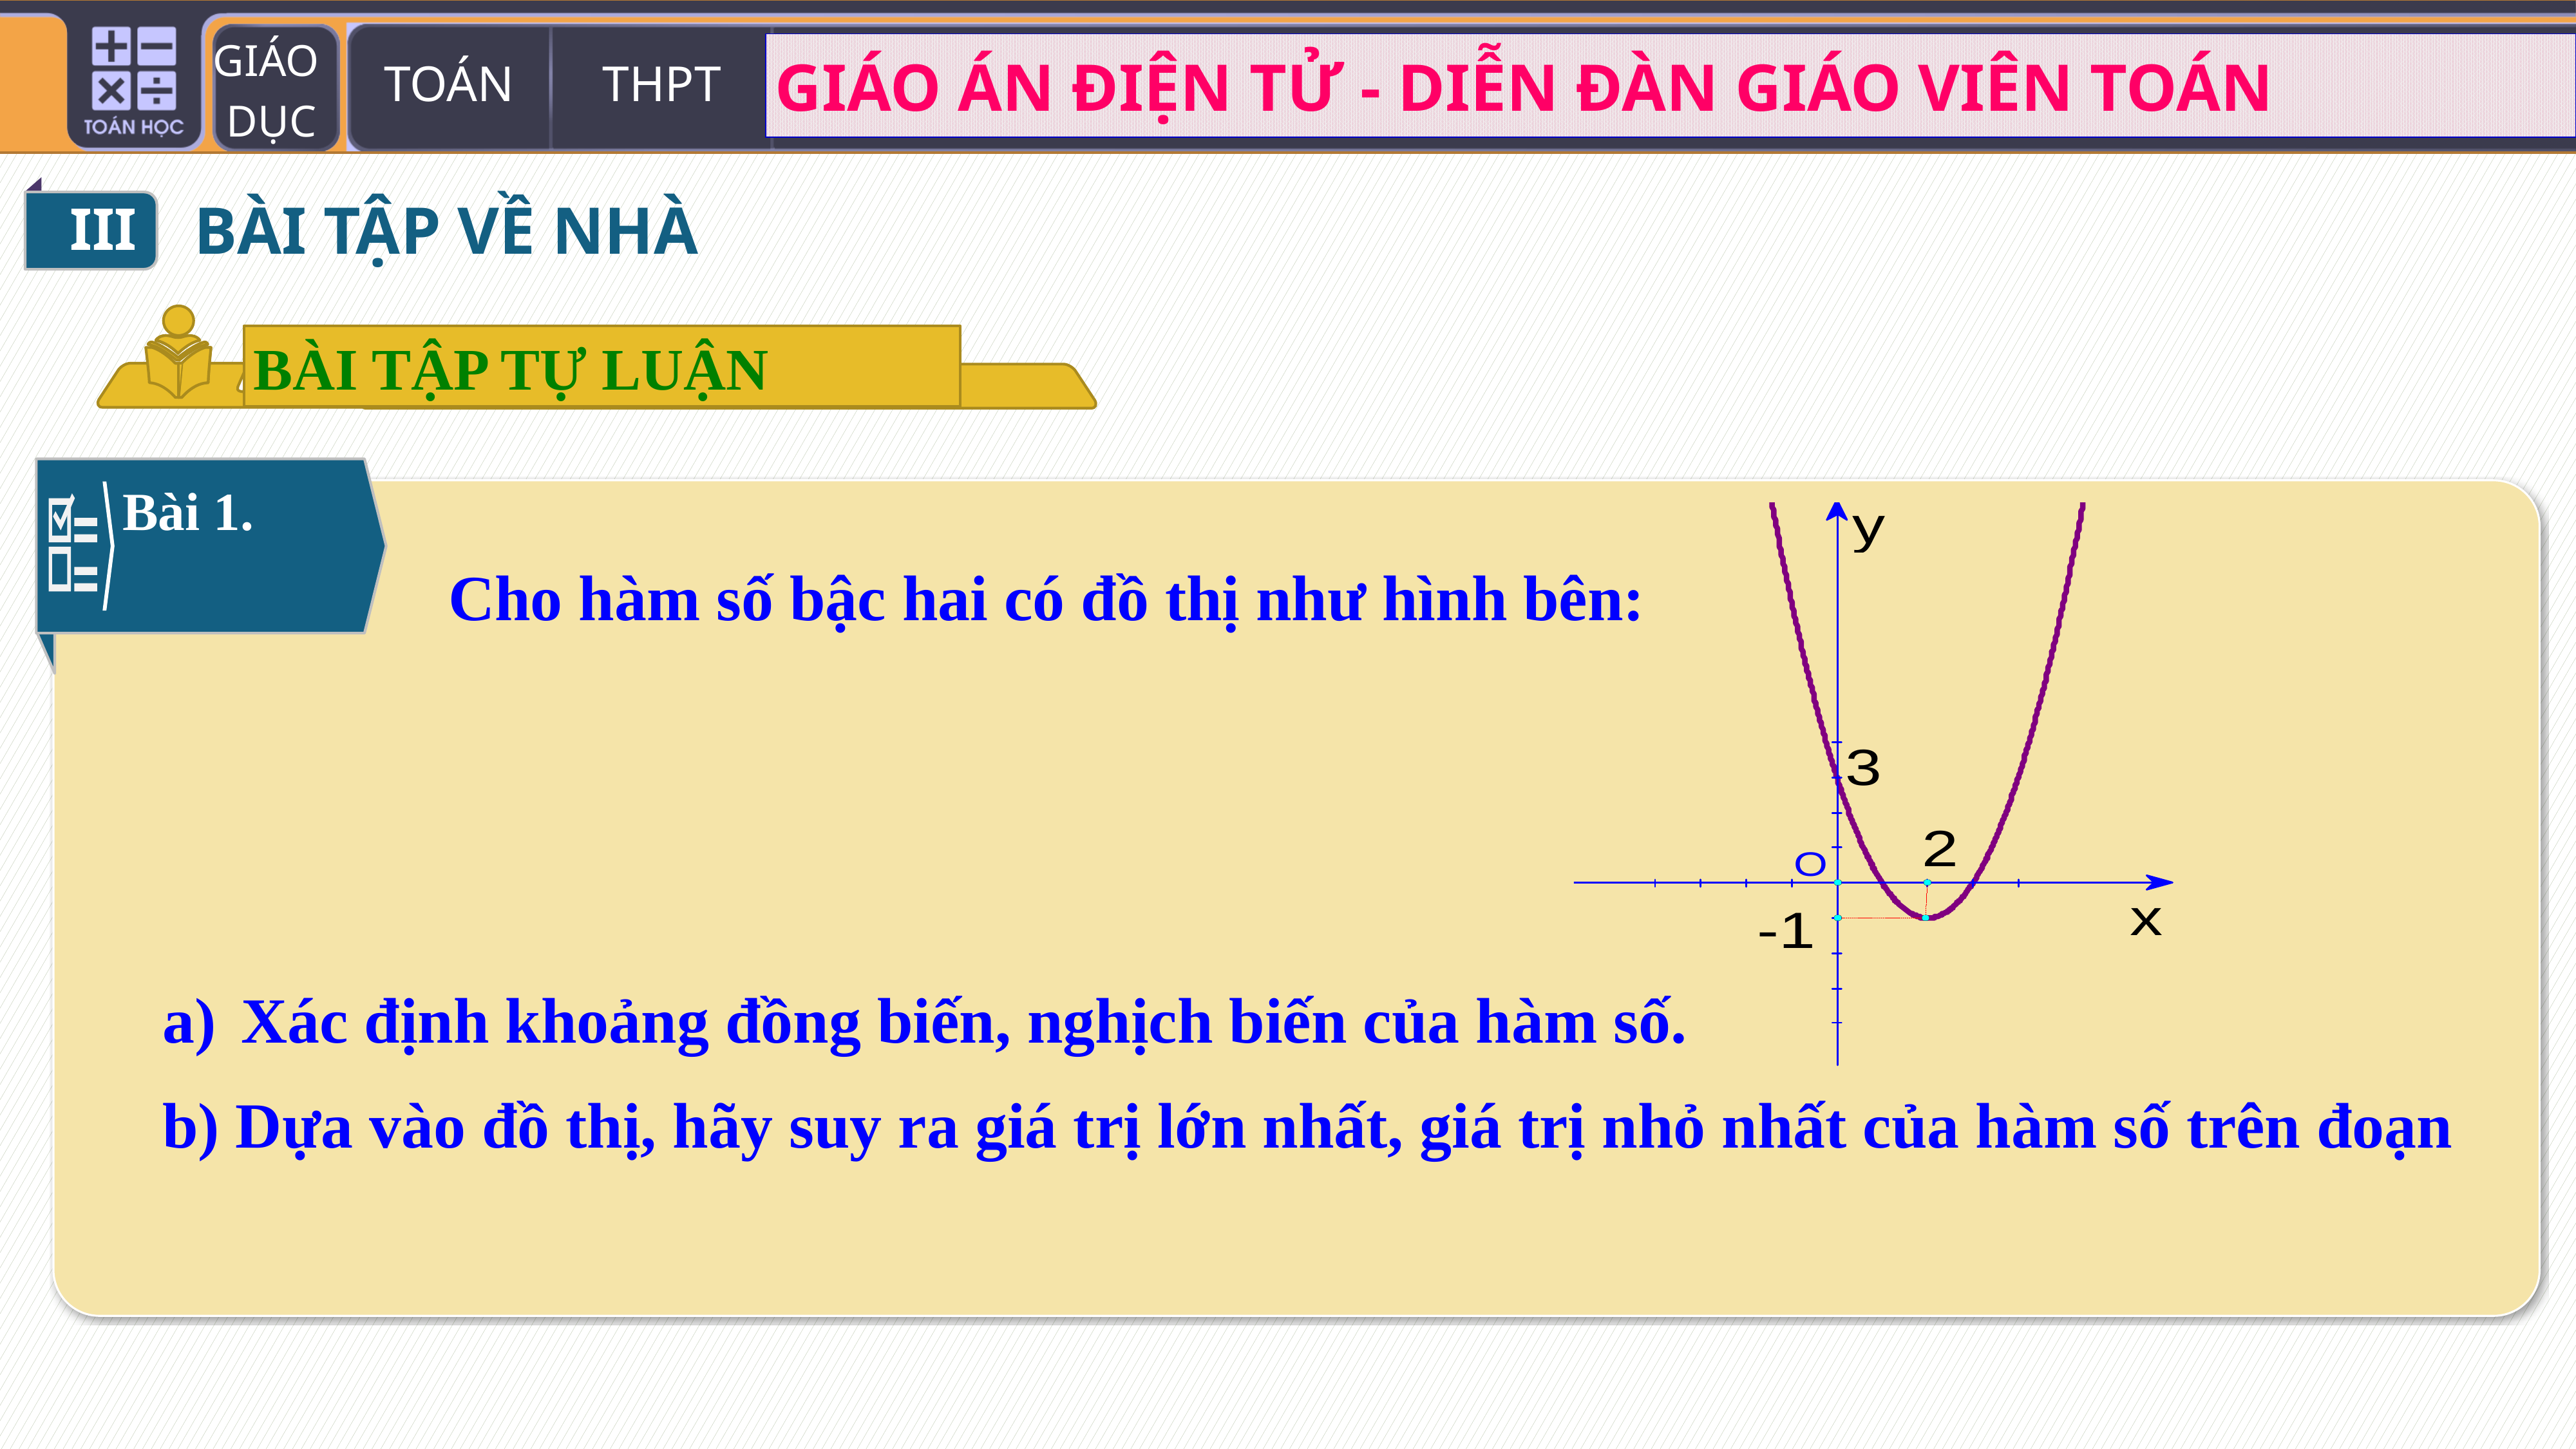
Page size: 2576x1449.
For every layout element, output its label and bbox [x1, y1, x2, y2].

picture [1573, 502, 2194, 1067]
text_box [36, 459, 2540, 1316]
text_box [96, 305, 1098, 408]
text_box [24, 176, 1830, 273]
